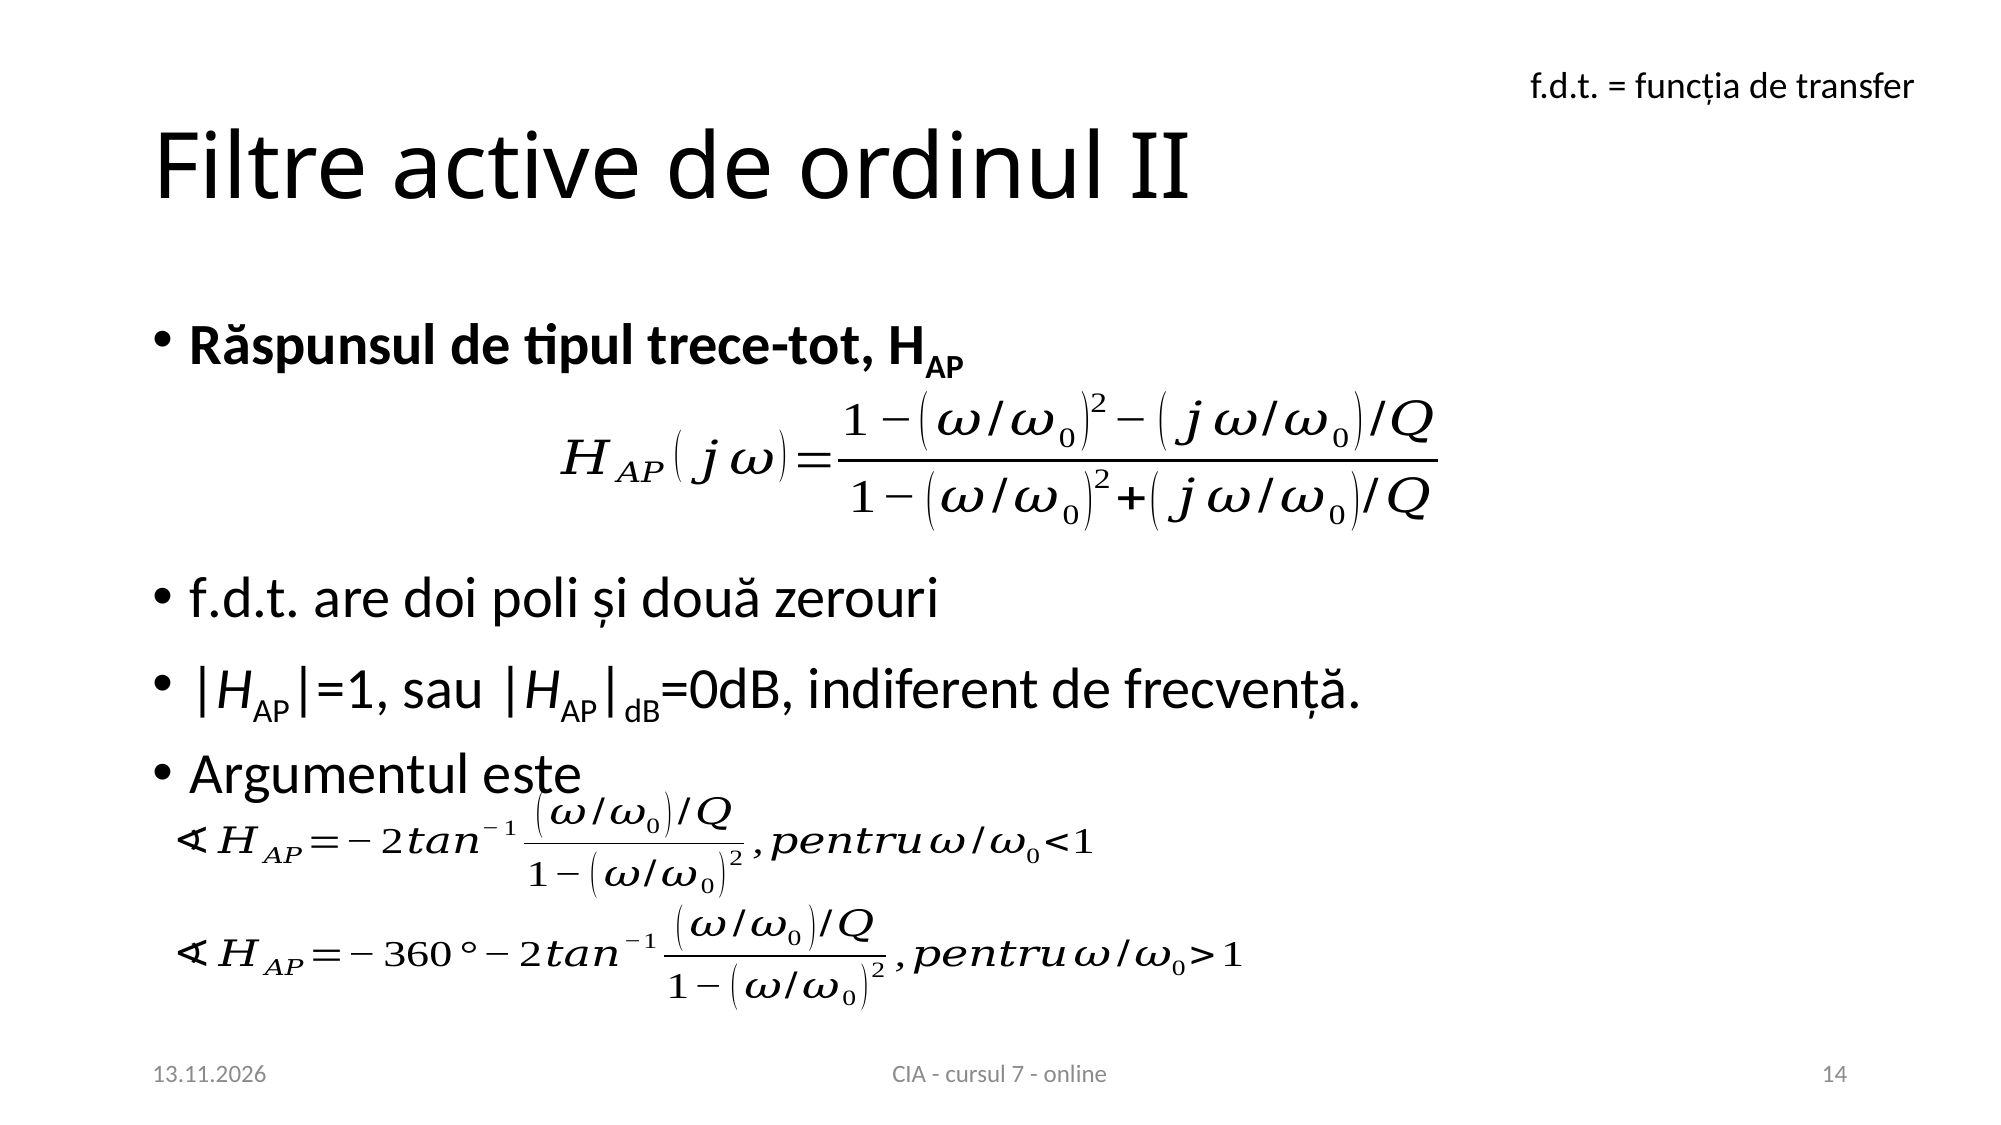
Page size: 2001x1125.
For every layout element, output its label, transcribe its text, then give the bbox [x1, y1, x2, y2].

text_box f.d.t. = funcția de transfer [1515, 53, 1936, 114]
slide_number 14 [1412, 1042, 1863, 1103]
title Filtre active de ordinul II [137, 59, 1863, 278]
footer CIA - cursul 7 - online [662, 1042, 1338, 1103]
list Răspunsul de tipul trece-tot, HAP f.d.t. are doi poli și două zerouri |HAP|=1, sau |HAP|dB=0dB, indiferent de frecvență. Argumentul este [137, 299, 1863, 1014]
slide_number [137, 1042, 588, 1103]
